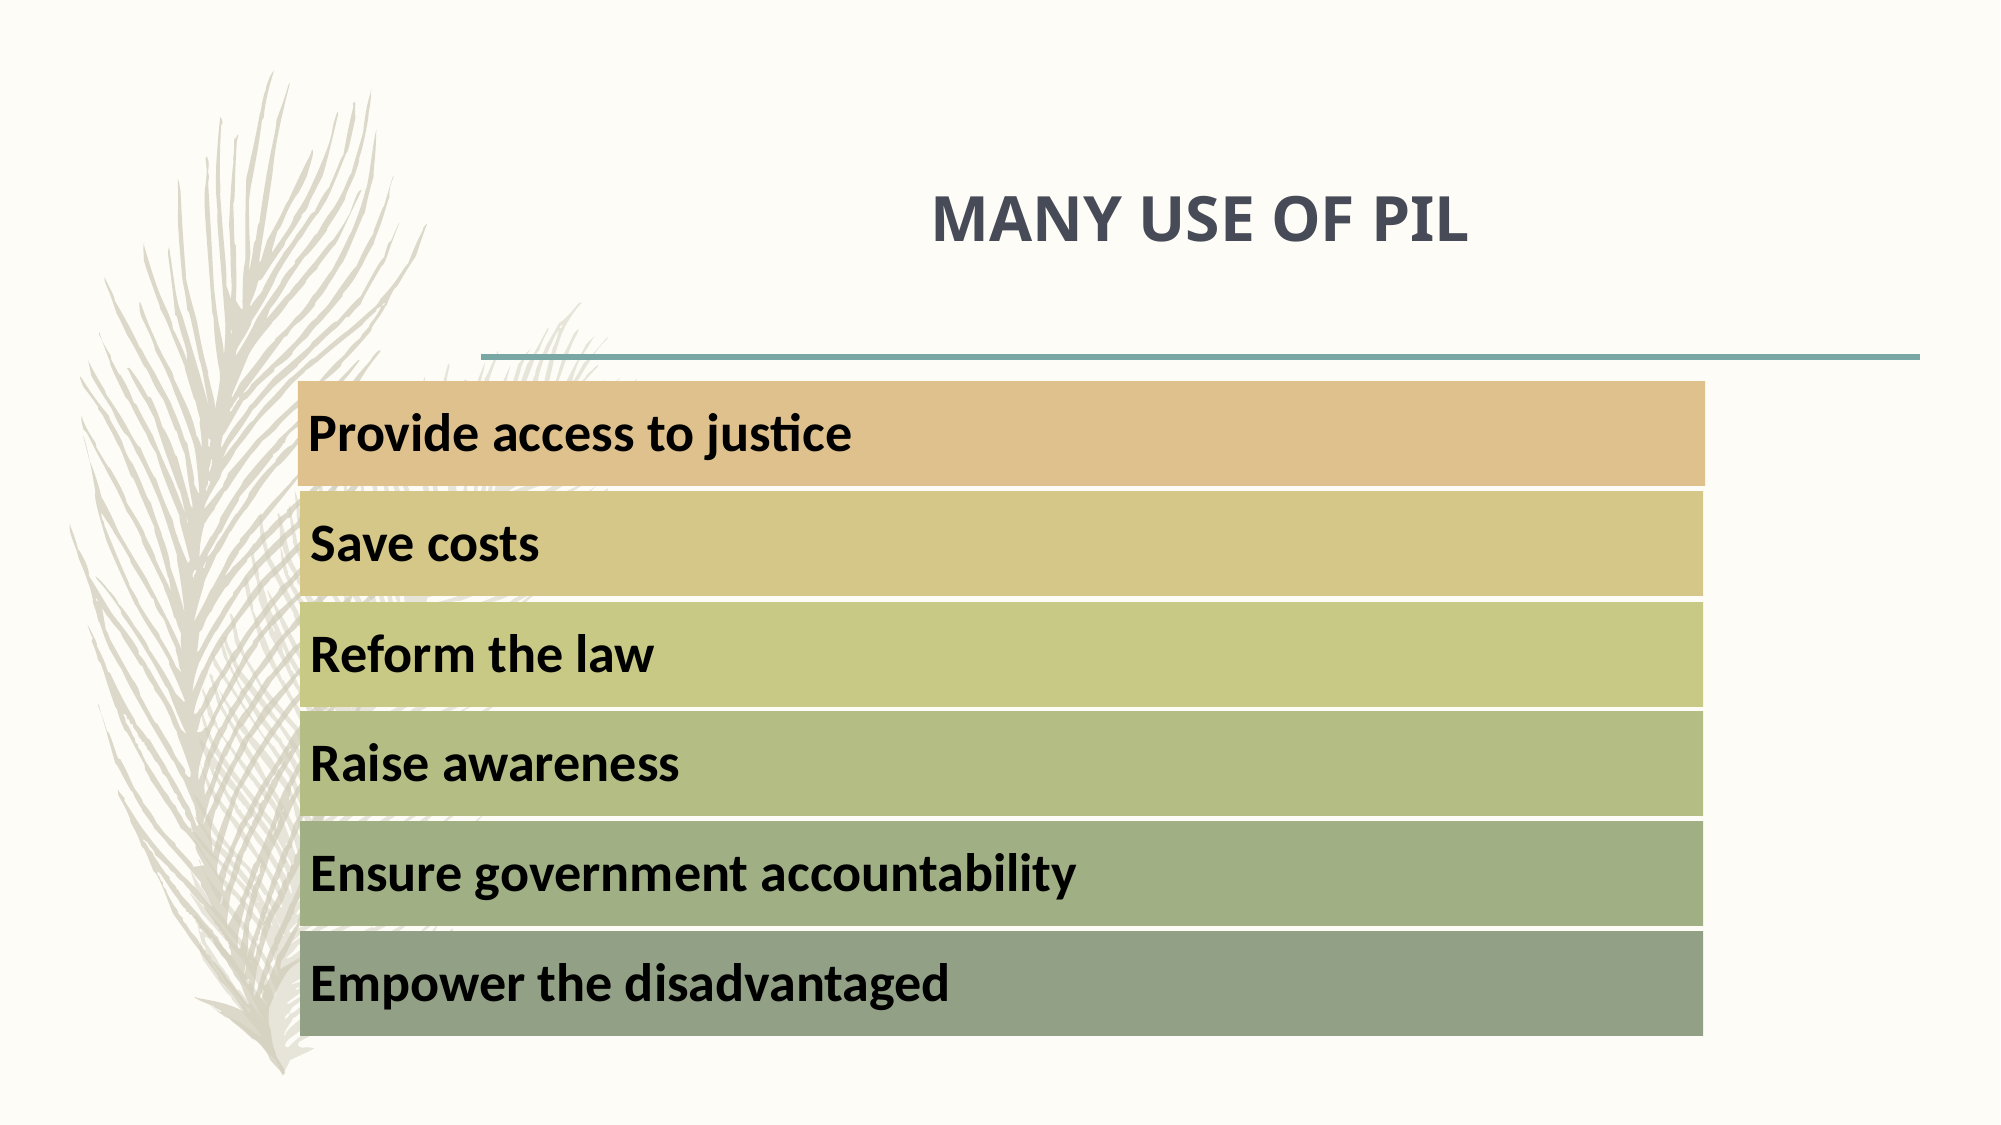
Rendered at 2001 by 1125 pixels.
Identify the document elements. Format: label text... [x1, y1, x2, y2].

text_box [82, 380, 1921, 1037]
title MANY USE OF PIL [481, 93, 1920, 350]
